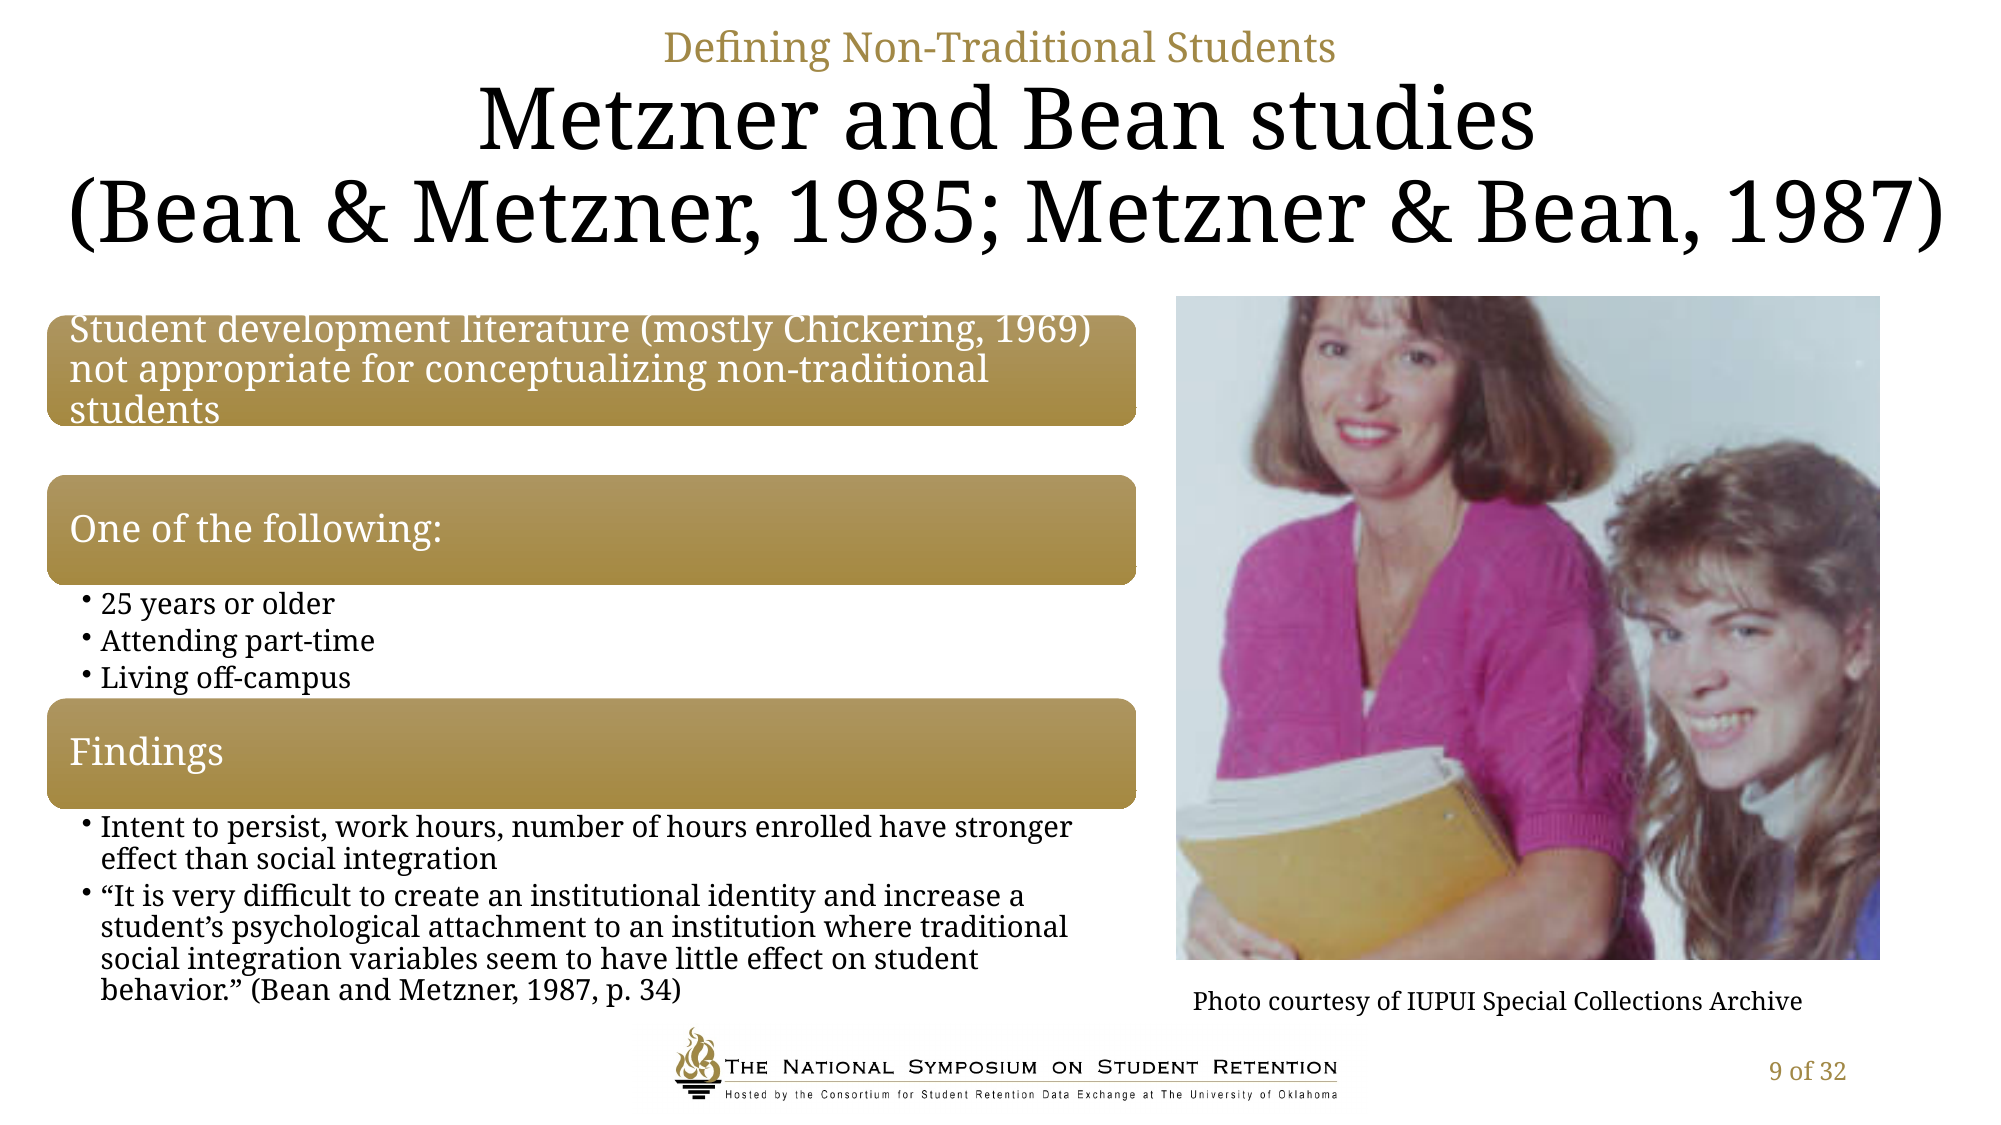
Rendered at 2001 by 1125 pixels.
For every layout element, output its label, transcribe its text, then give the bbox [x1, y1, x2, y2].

picture [906, 296, 1919, 960]
slide_number 9 of 32 [1412, 1042, 1863, 1103]
title Metzner and Bean studies (Bean & Metzner, 1985; Metzner & Bean, 1987) [47, 59, 1970, 278]
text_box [47, 277, 1137, 1043]
list Defining Non-Traditional Students [0, 19, 2000, 80]
text_box Photo courtesy of IUPUI Special Collections Archive [1178, 978, 1919, 1024]
picture [632, 1023, 1368, 1114]
